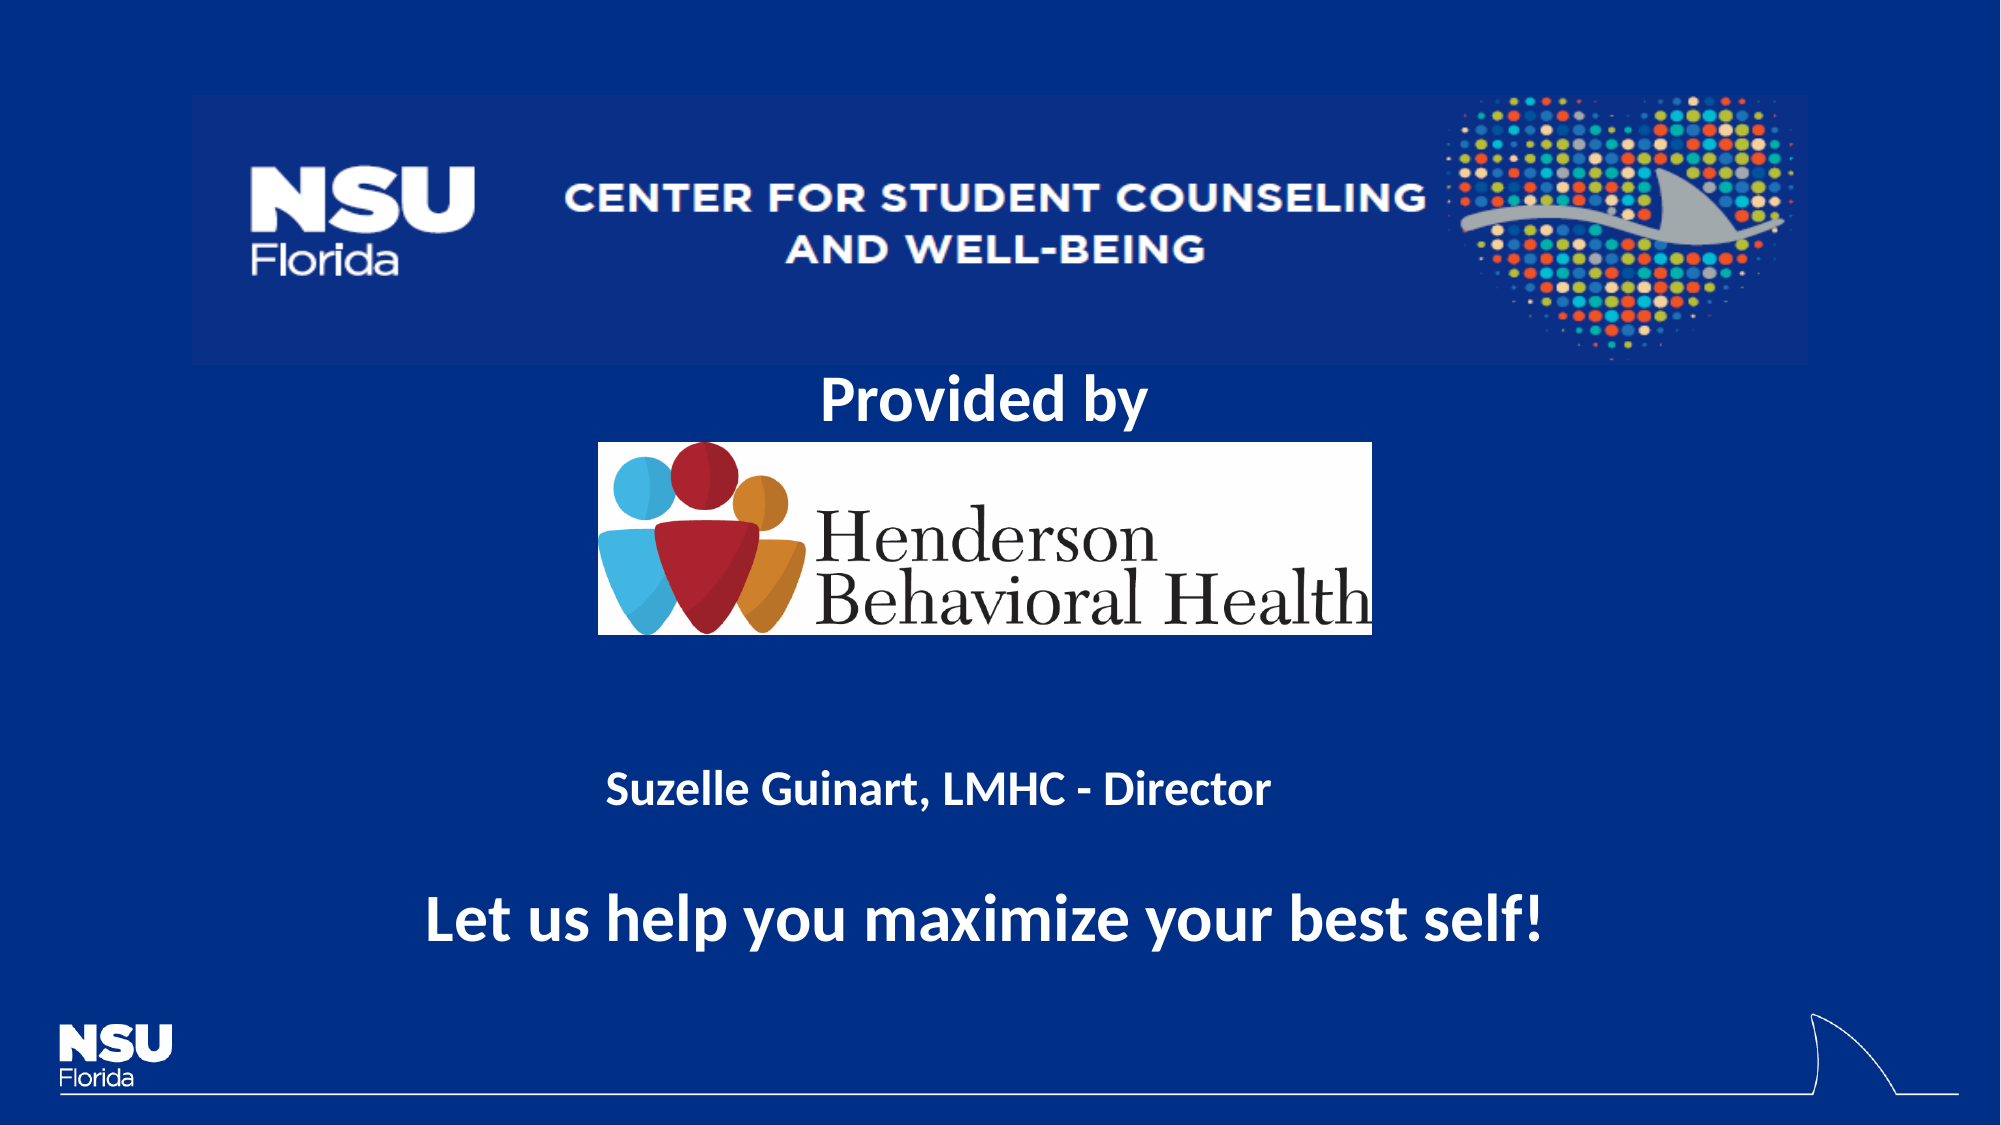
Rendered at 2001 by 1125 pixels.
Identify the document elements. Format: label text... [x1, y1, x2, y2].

text_box Provided by [805, 365, 1165, 442]
text_box Suzelle Guinart, LMHC - Director [438, 713, 1439, 873]
picture [0, 0, 2001, 1125]
list Let us help you maximize your best self! [123, 808, 1849, 965]
